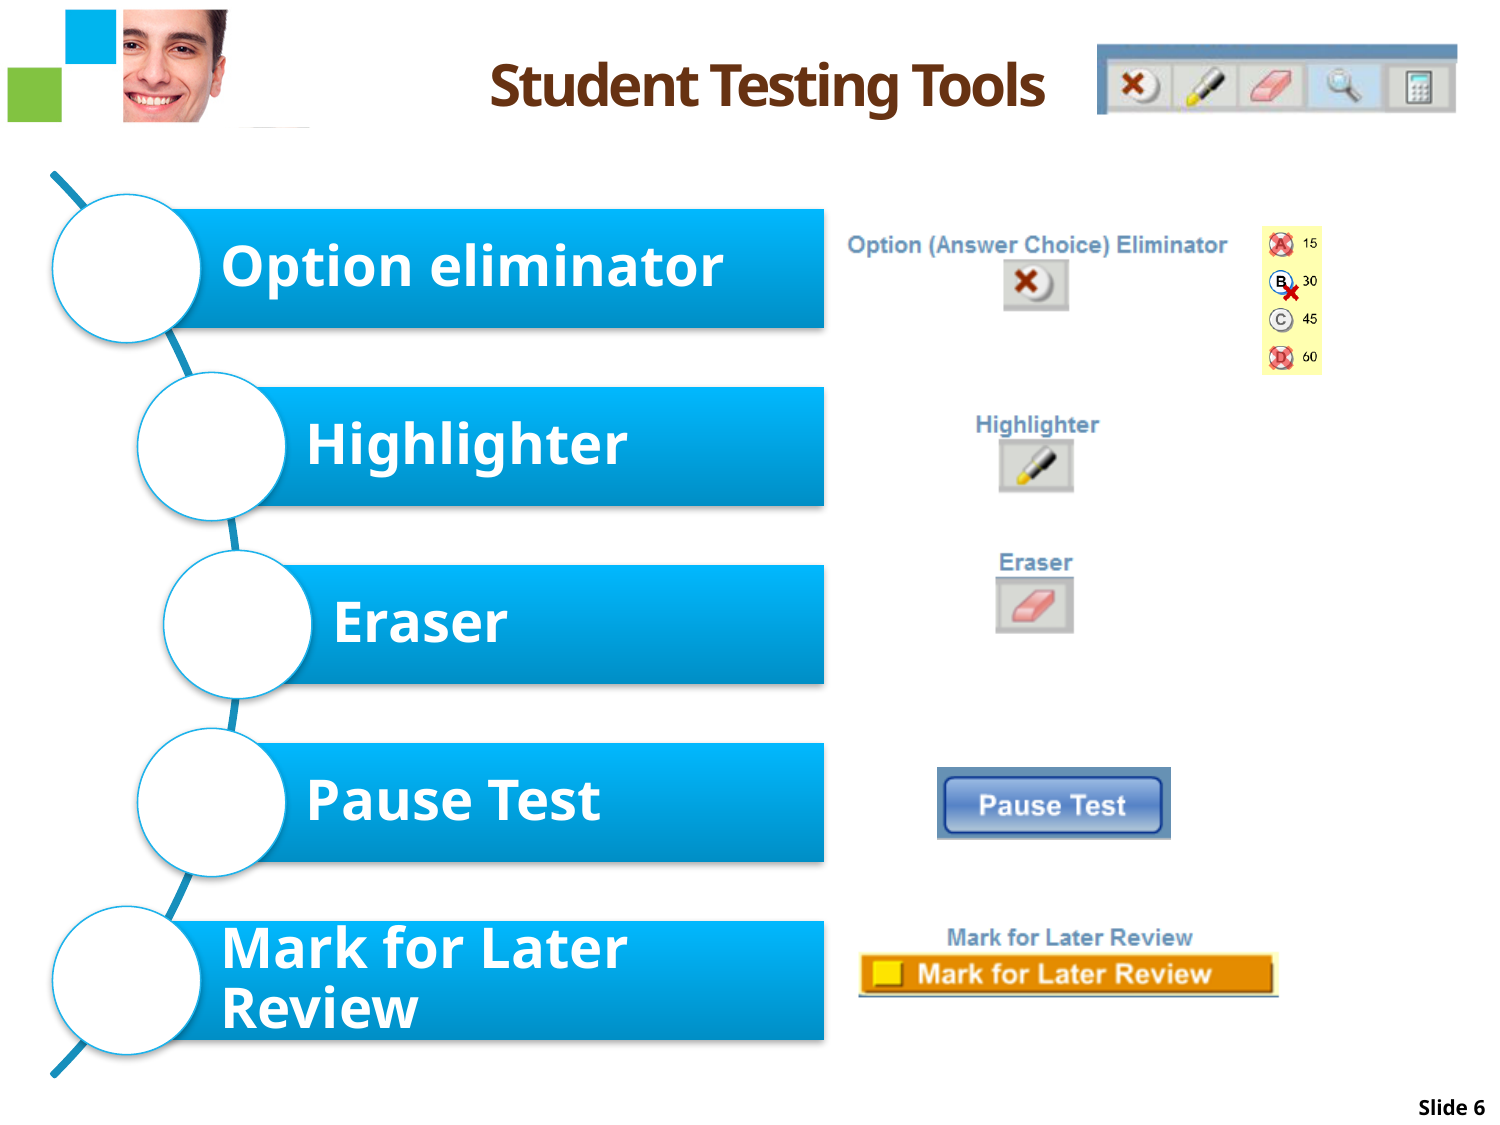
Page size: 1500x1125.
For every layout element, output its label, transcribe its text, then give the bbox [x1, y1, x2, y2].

text_box Student Testing Tools [350, 0, 1500, 125]
picture [969, 407, 1104, 497]
picture [841, 226, 1241, 320]
picture [1261, 226, 1323, 376]
picture [851, 915, 1287, 1010]
picture [0, 0, 1500, 128]
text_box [37, 149, 838, 1100]
text_box Slide 6 [1387, 1087, 1500, 1125]
picture [937, 767, 1171, 840]
picture [990, 549, 1084, 645]
